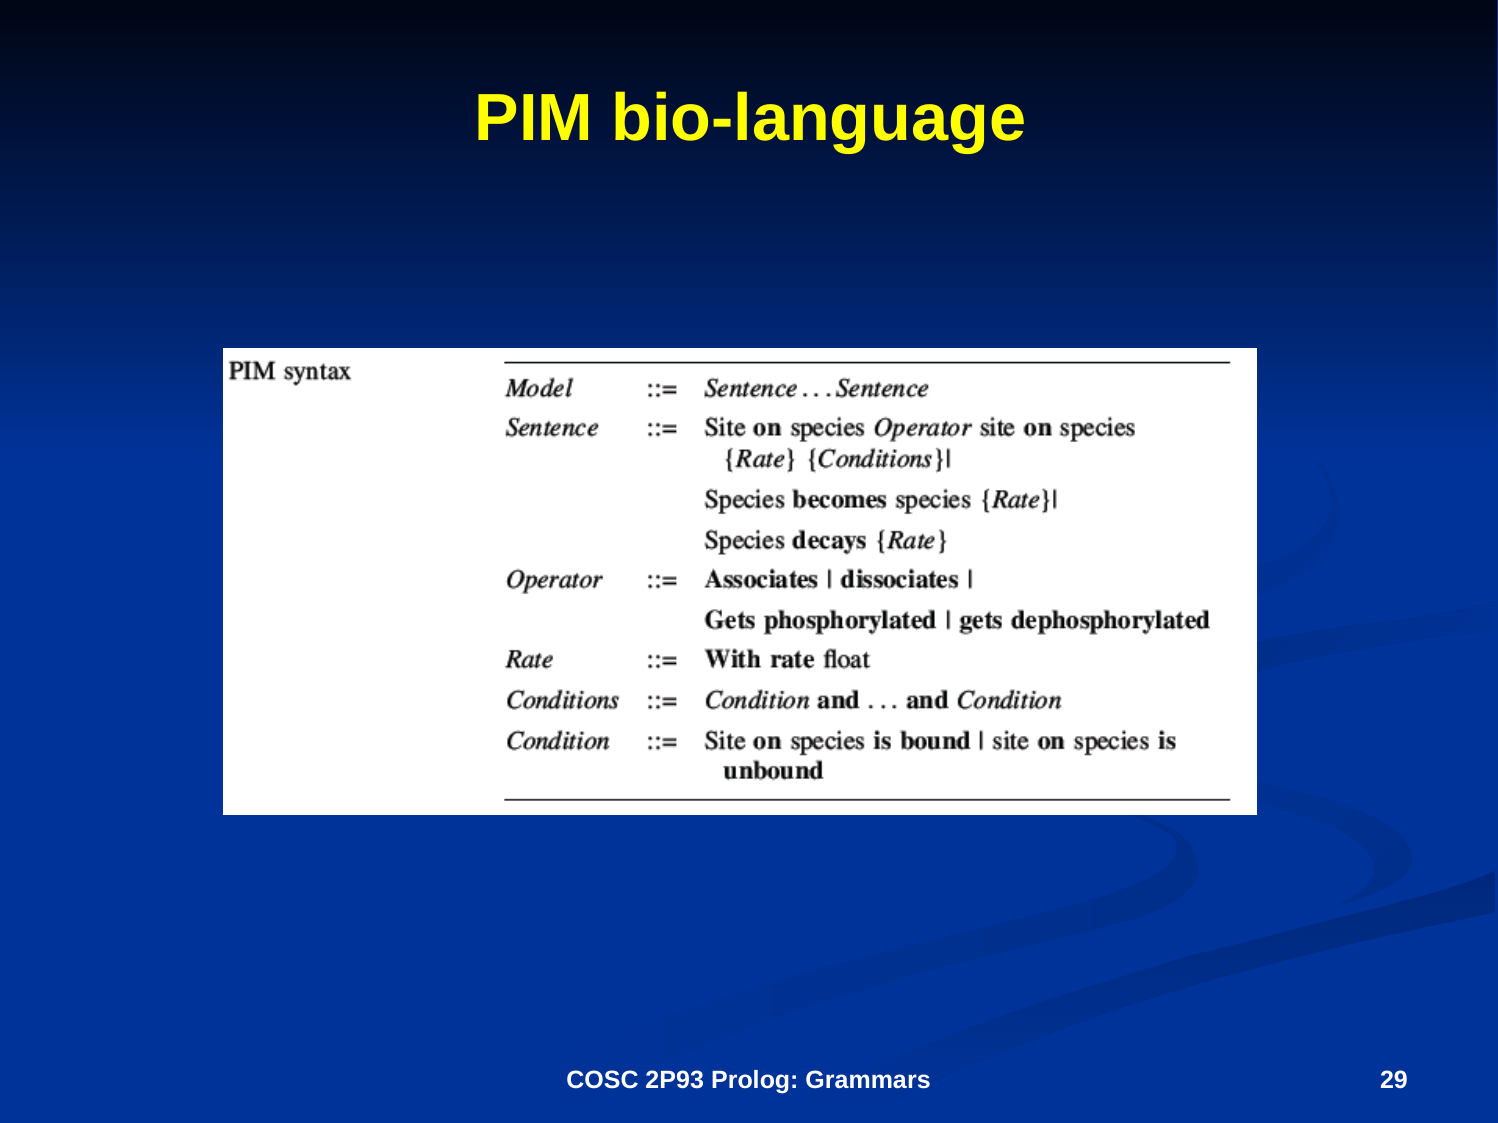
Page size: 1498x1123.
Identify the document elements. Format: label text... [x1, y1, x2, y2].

slide_number 29 [1073, 1022, 1424, 1102]
picture [223, 348, 1257, 815]
footer COSC 2P93 Prolog: Grammars [511, 1022, 987, 1102]
title PIM bio-language [76, 30, 1425, 197]
